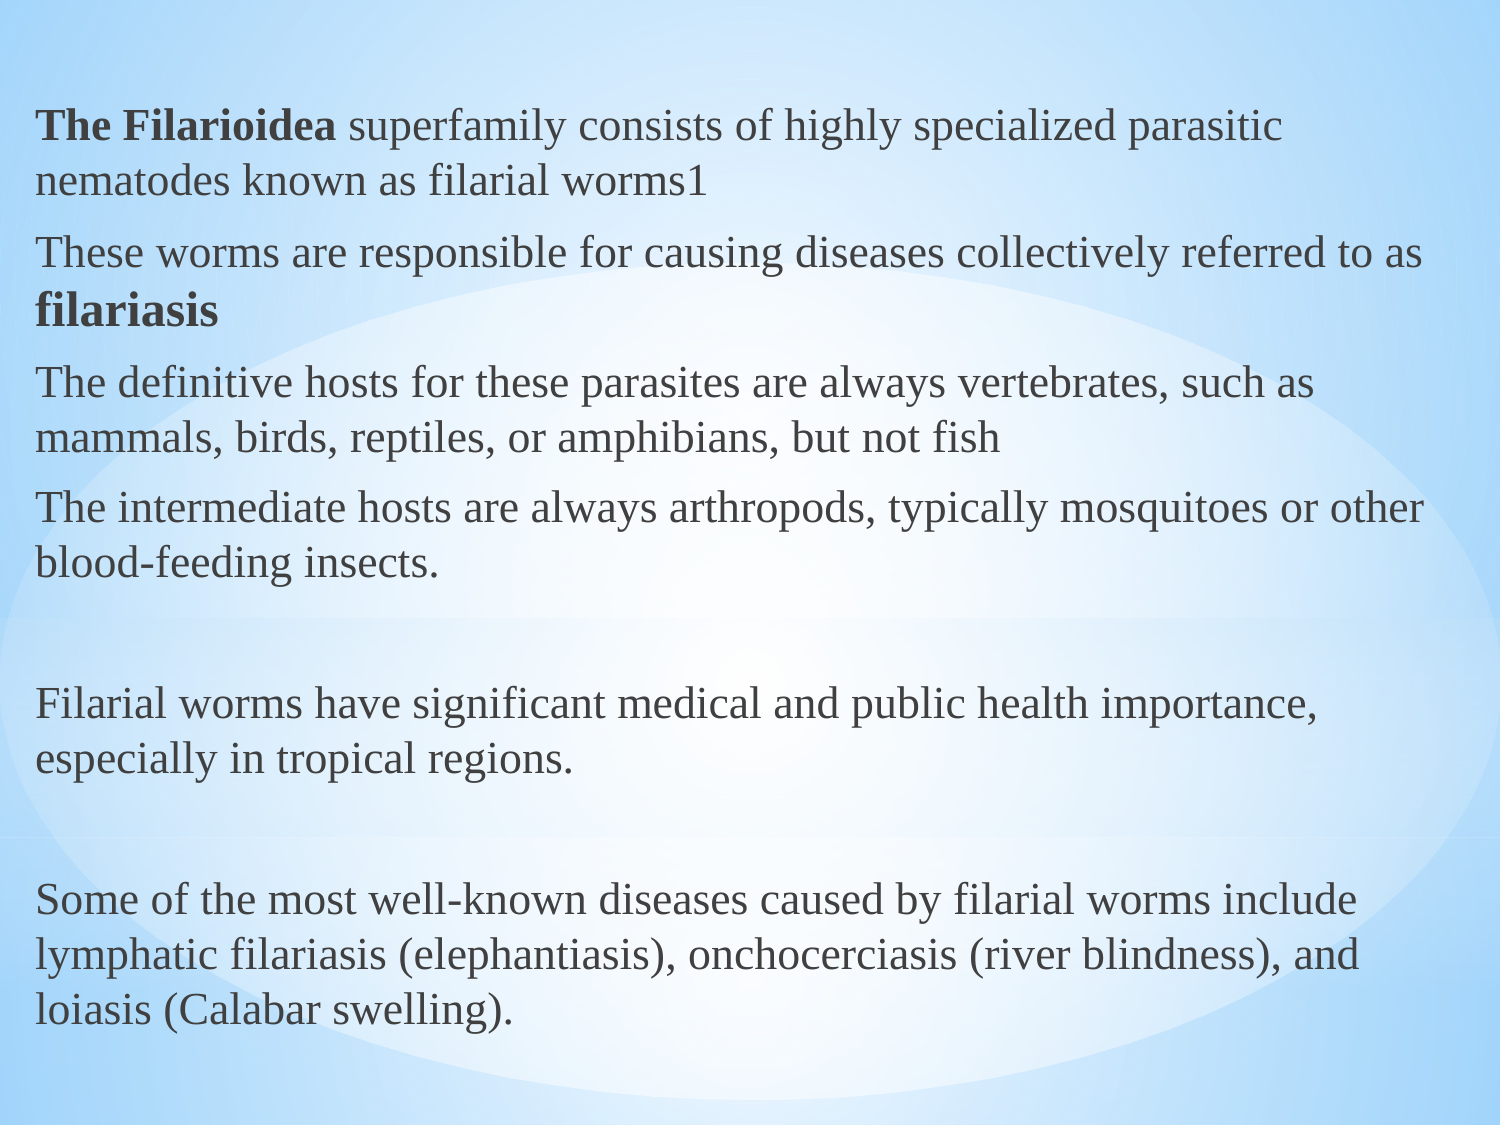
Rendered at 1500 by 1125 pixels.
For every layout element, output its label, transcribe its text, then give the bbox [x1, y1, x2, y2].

list The Filarioidea superfamily consists of highly specialized parasitic nematodes known as filarial worms1 These worms are responsible for causing diseases collectively referred to as filariasis The definitive hosts for these parasites are always vertebrates, such as mammals, birds, reptiles, or amphibians, but not fish The intermediate hosts are always arthropods, typically mosquitoes or other blood-feeding insects. Filarial worms have significant medical and public health importance, especially in tropical regions. Some of the most well-known diseases caused by filarial worms include lymphatic filariasis (elephantiasis), onchocerciasis (river blindness), and loiasis (Calabar swelling). [12, 87, 1488, 1113]
